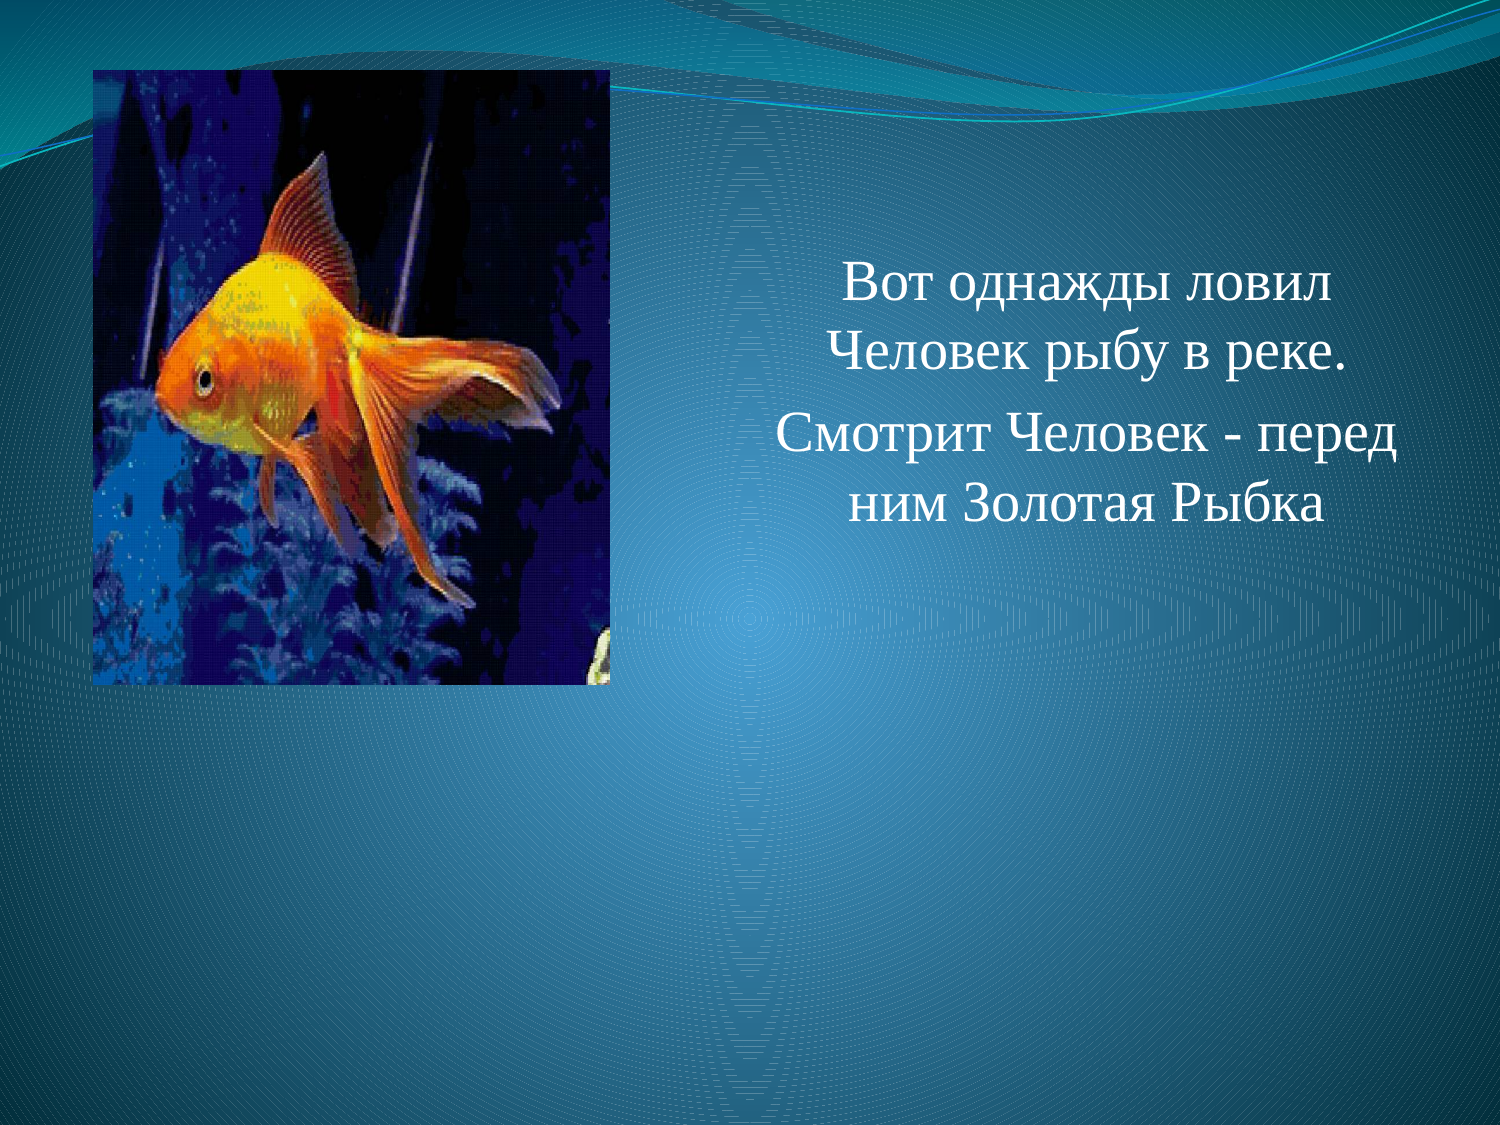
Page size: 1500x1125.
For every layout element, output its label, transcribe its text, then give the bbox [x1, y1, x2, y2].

subtitle Вот однажды ловил Человек рыбу в реке. Смотрит Человек - перед ним Золотая Рыбка [750, 234, 1436, 528]
title [100, 196, 1389, 728]
picture [93, 70, 610, 685]
